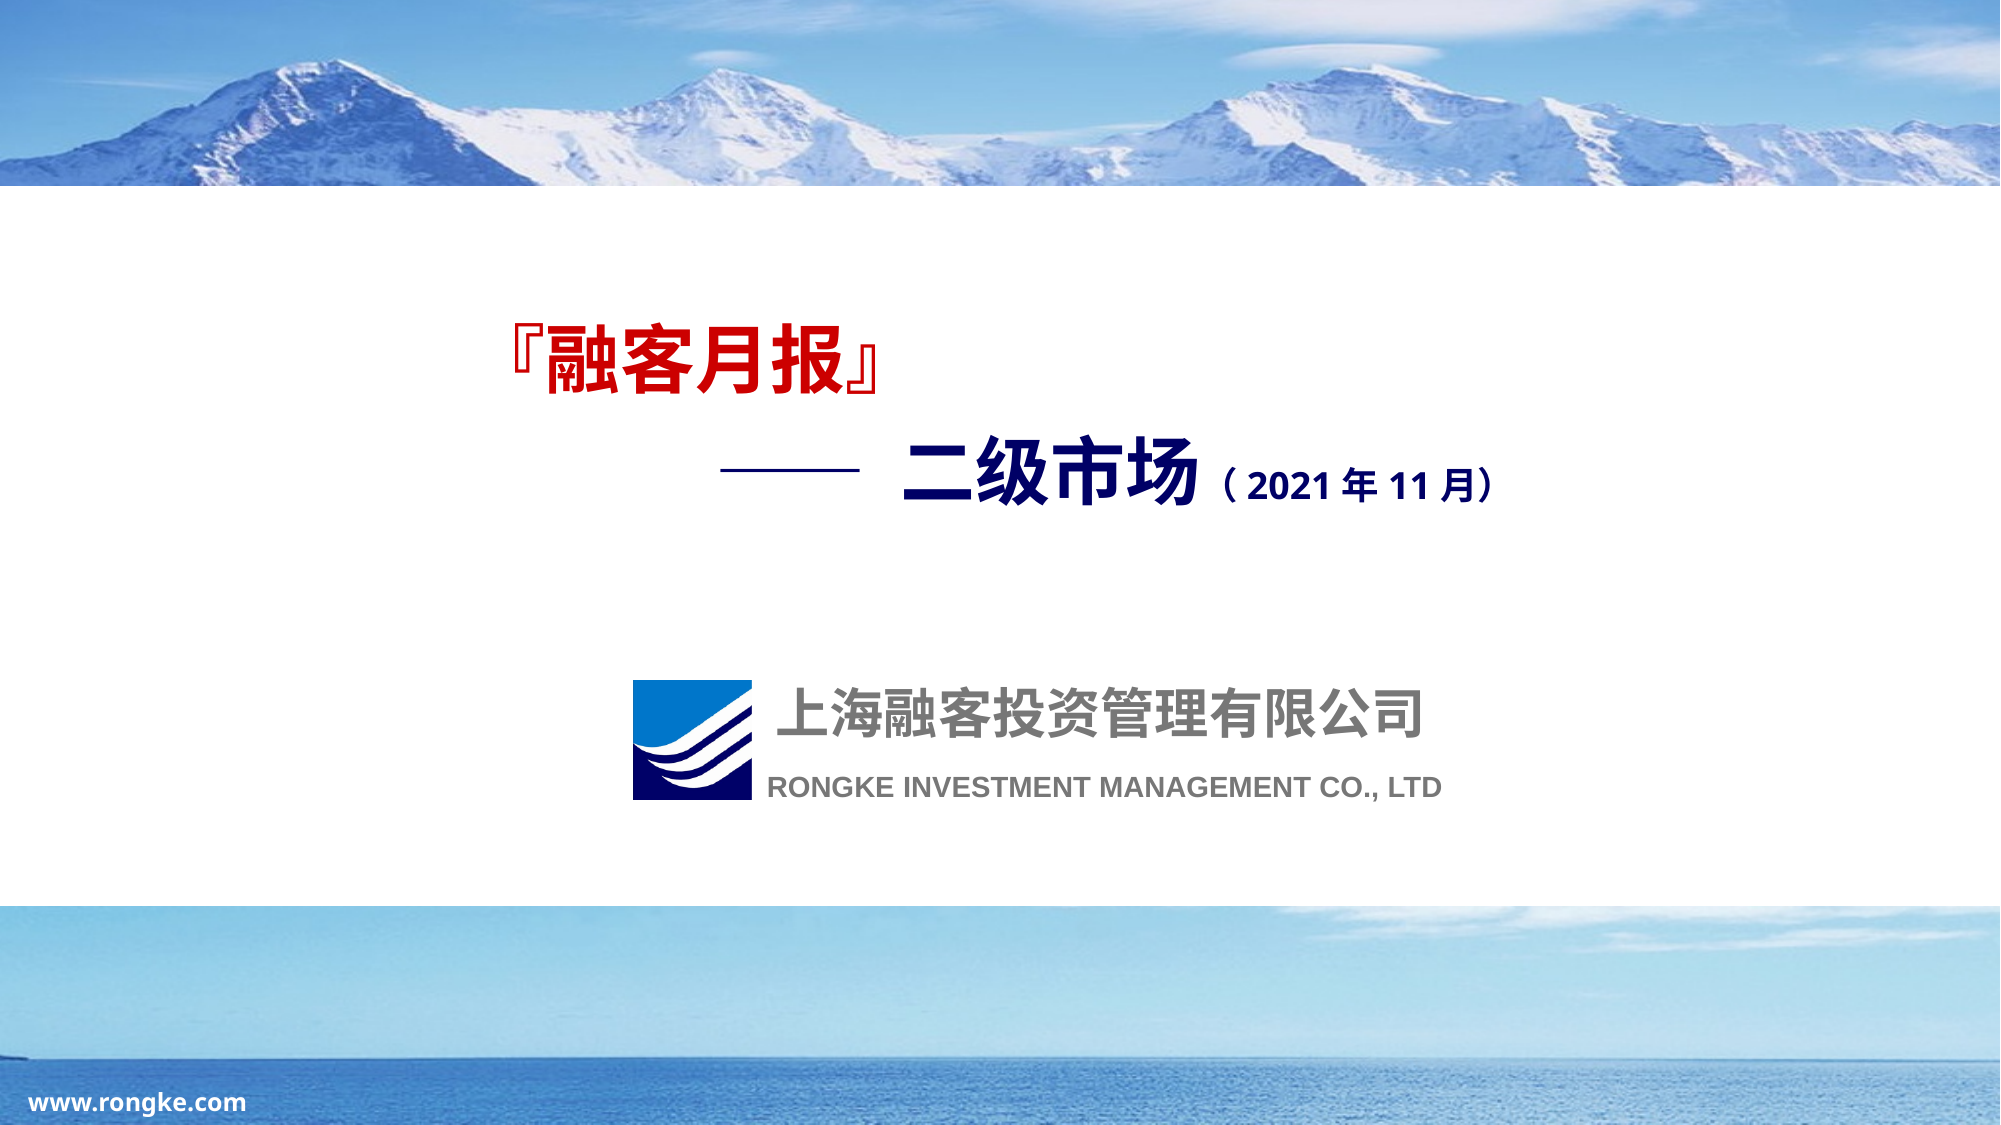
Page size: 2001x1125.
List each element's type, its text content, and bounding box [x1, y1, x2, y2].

picture [0, 906, 2000, 1125]
text_box —— 二级市场（2021年11月） [288, 408, 1830, 666]
text_box 『融客月报』 [455, 306, 952, 408]
picture [0, 0, 2000, 186]
picture [633, 680, 752, 800]
